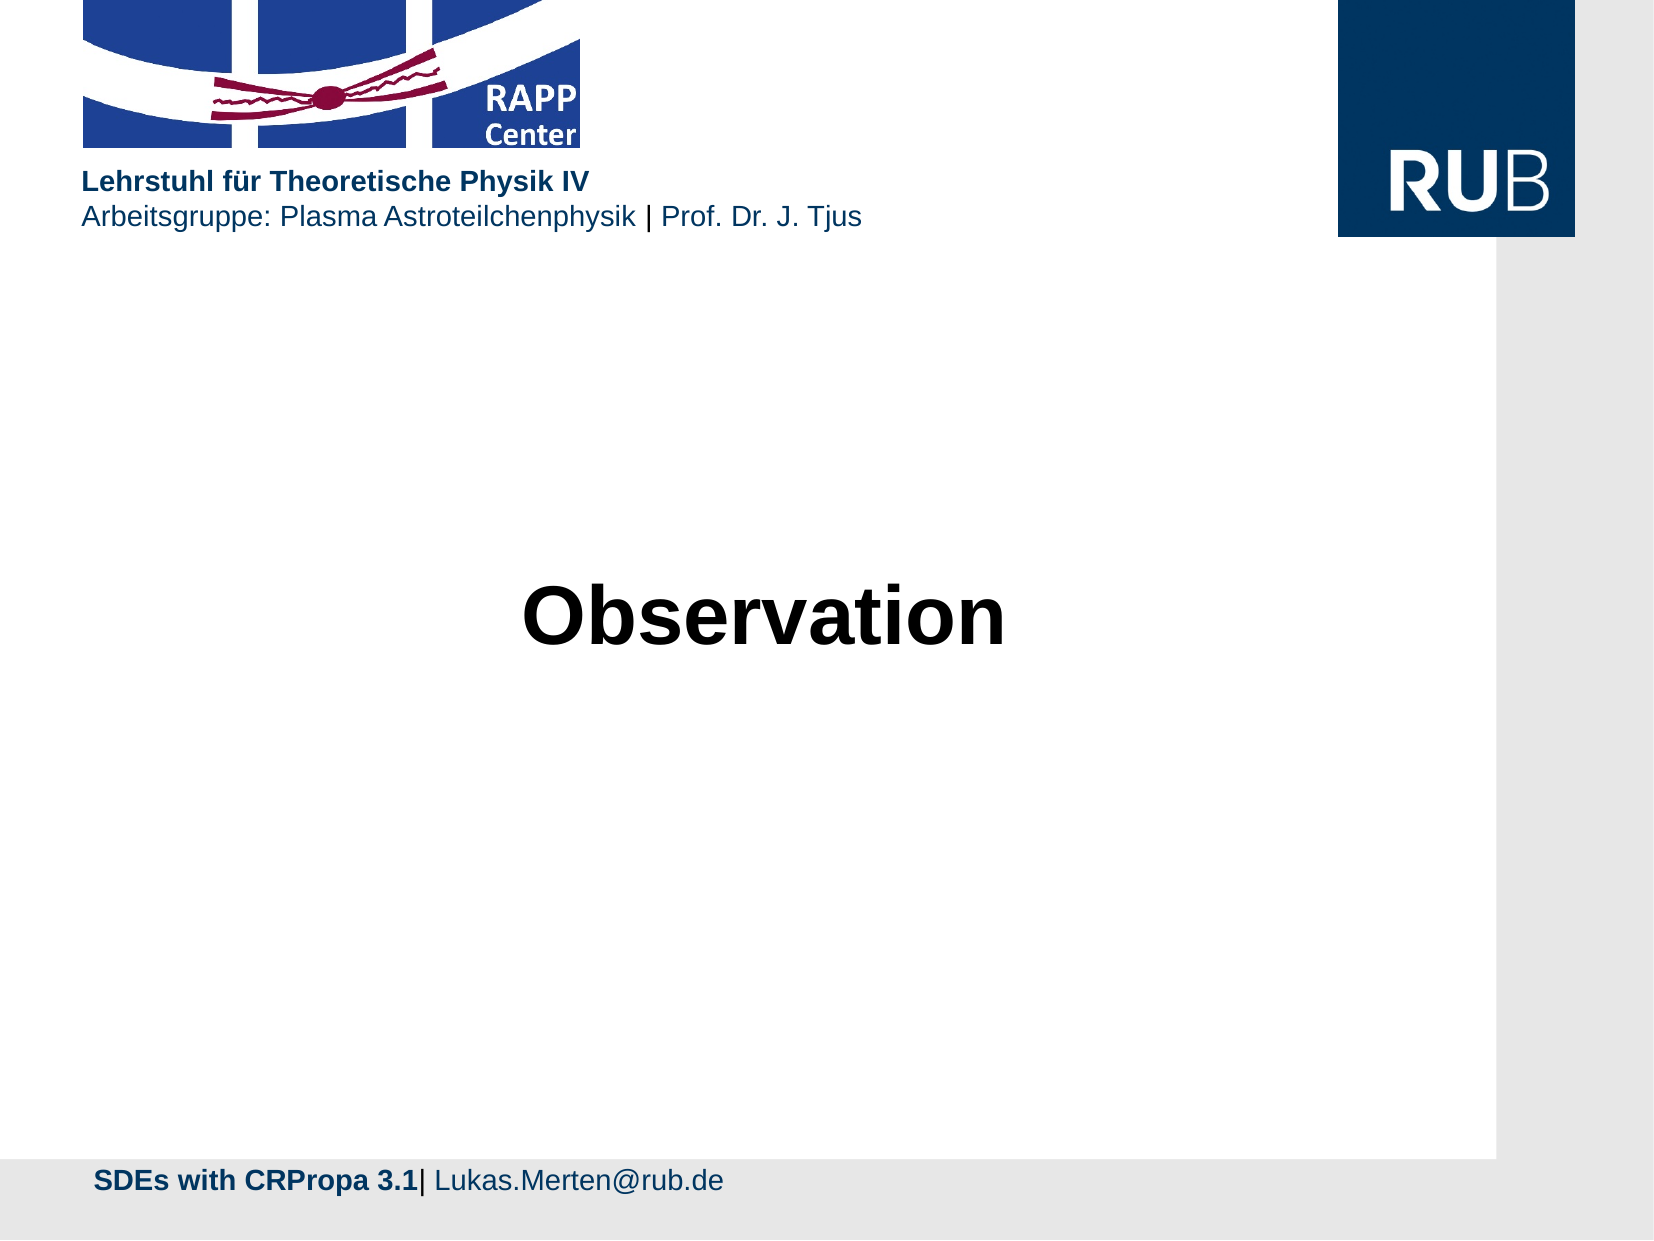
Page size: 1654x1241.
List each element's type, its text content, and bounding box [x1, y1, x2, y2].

picture [83, 0, 580, 148]
picture [1338, 0, 1575, 237]
text_box Observation [521, 561, 1034, 762]
